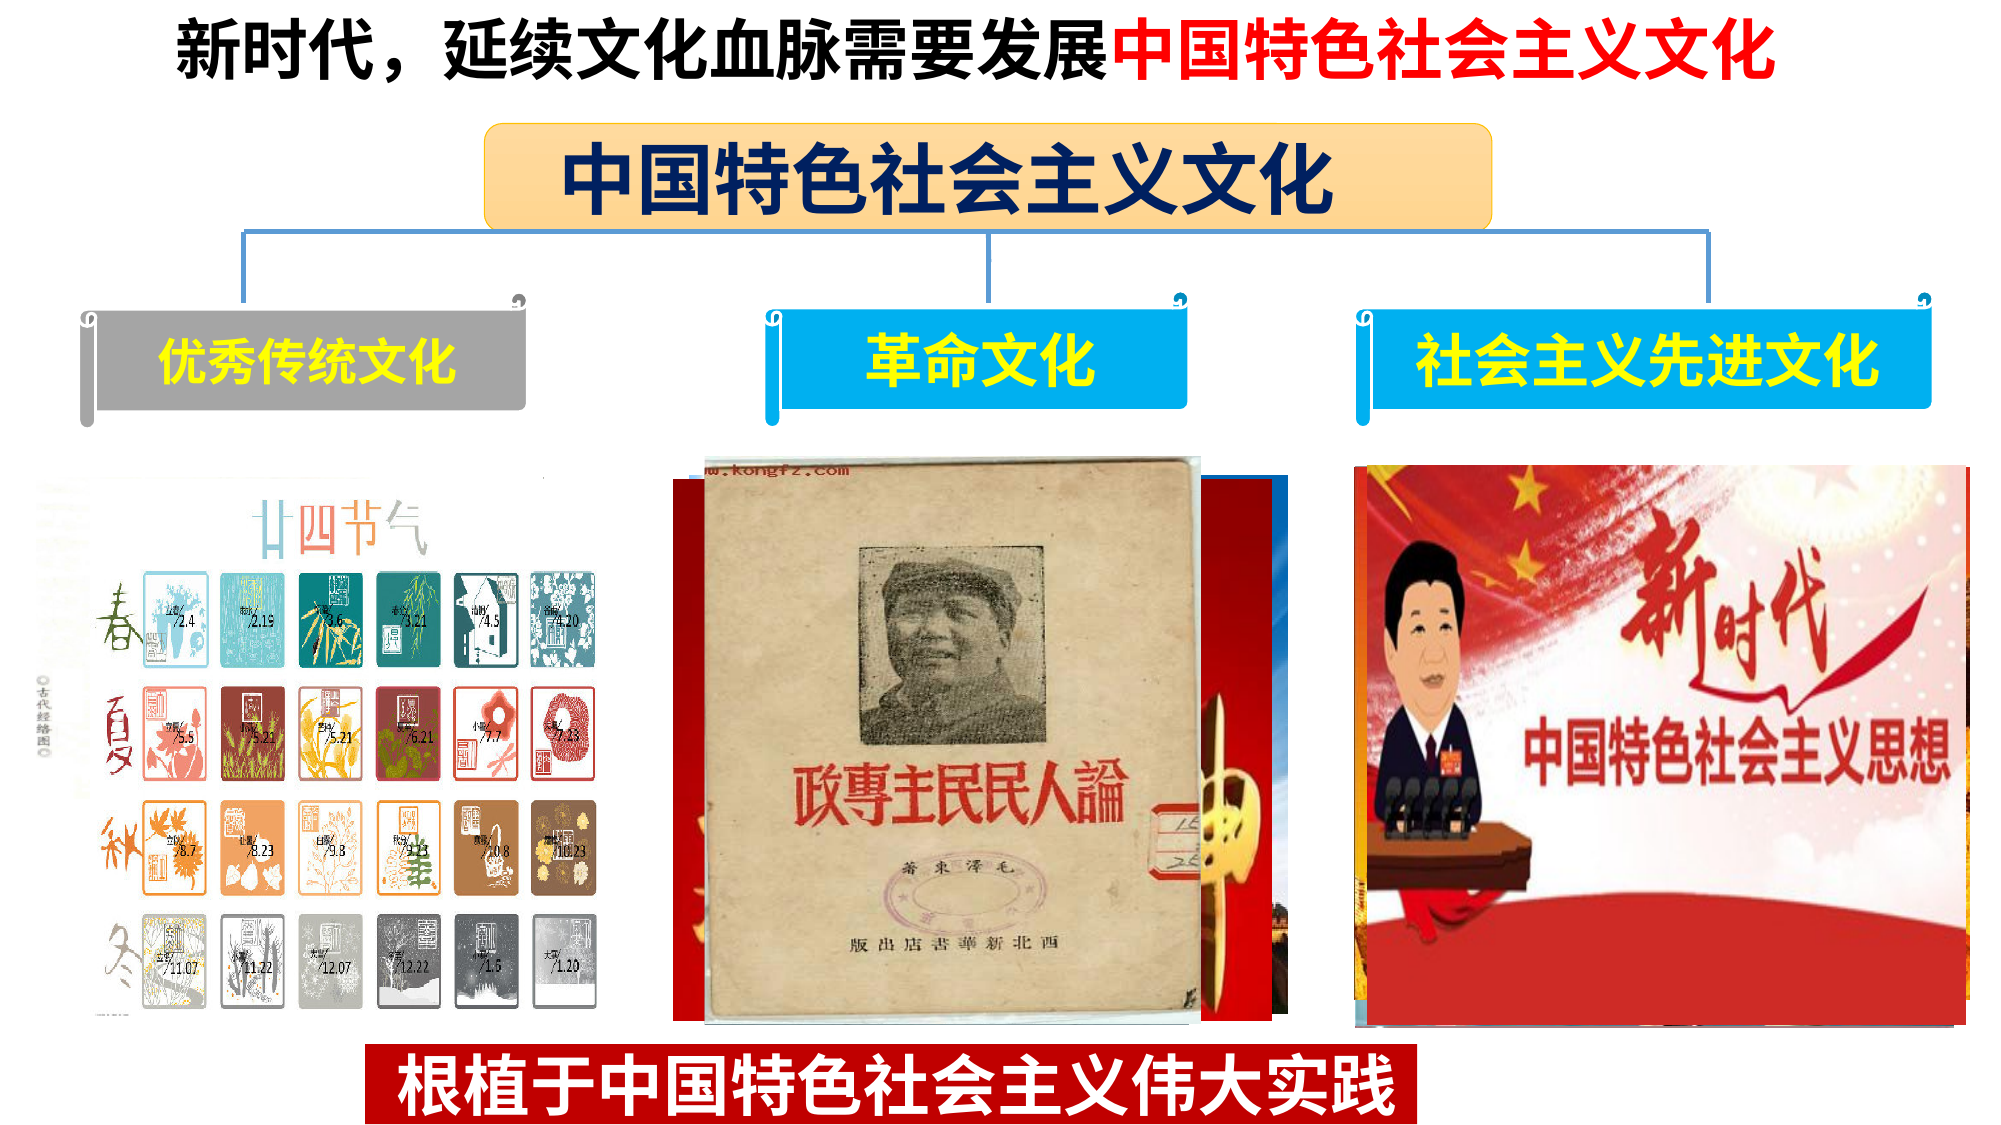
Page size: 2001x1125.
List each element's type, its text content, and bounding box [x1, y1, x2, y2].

picture [673, 456, 1288, 1025]
picture [1354, 465, 1970, 1028]
text_box 革命文化 [762, 289, 1191, 430]
picture [36, 477, 597, 1016]
text_box 社会主义先进文化 [1352, 289, 1935, 430]
text_box 根植于中国特色社会主义伟大实践 [365, 1044, 1418, 1125]
text_box 优秀传统文化 [77, 290, 530, 431]
text_box 中国特色社会主义文化 [483, 122, 1493, 229]
text_box 新时代，延续文化血脉需要发展中国特色社会主义文化 [160, 0, 1840, 95]
